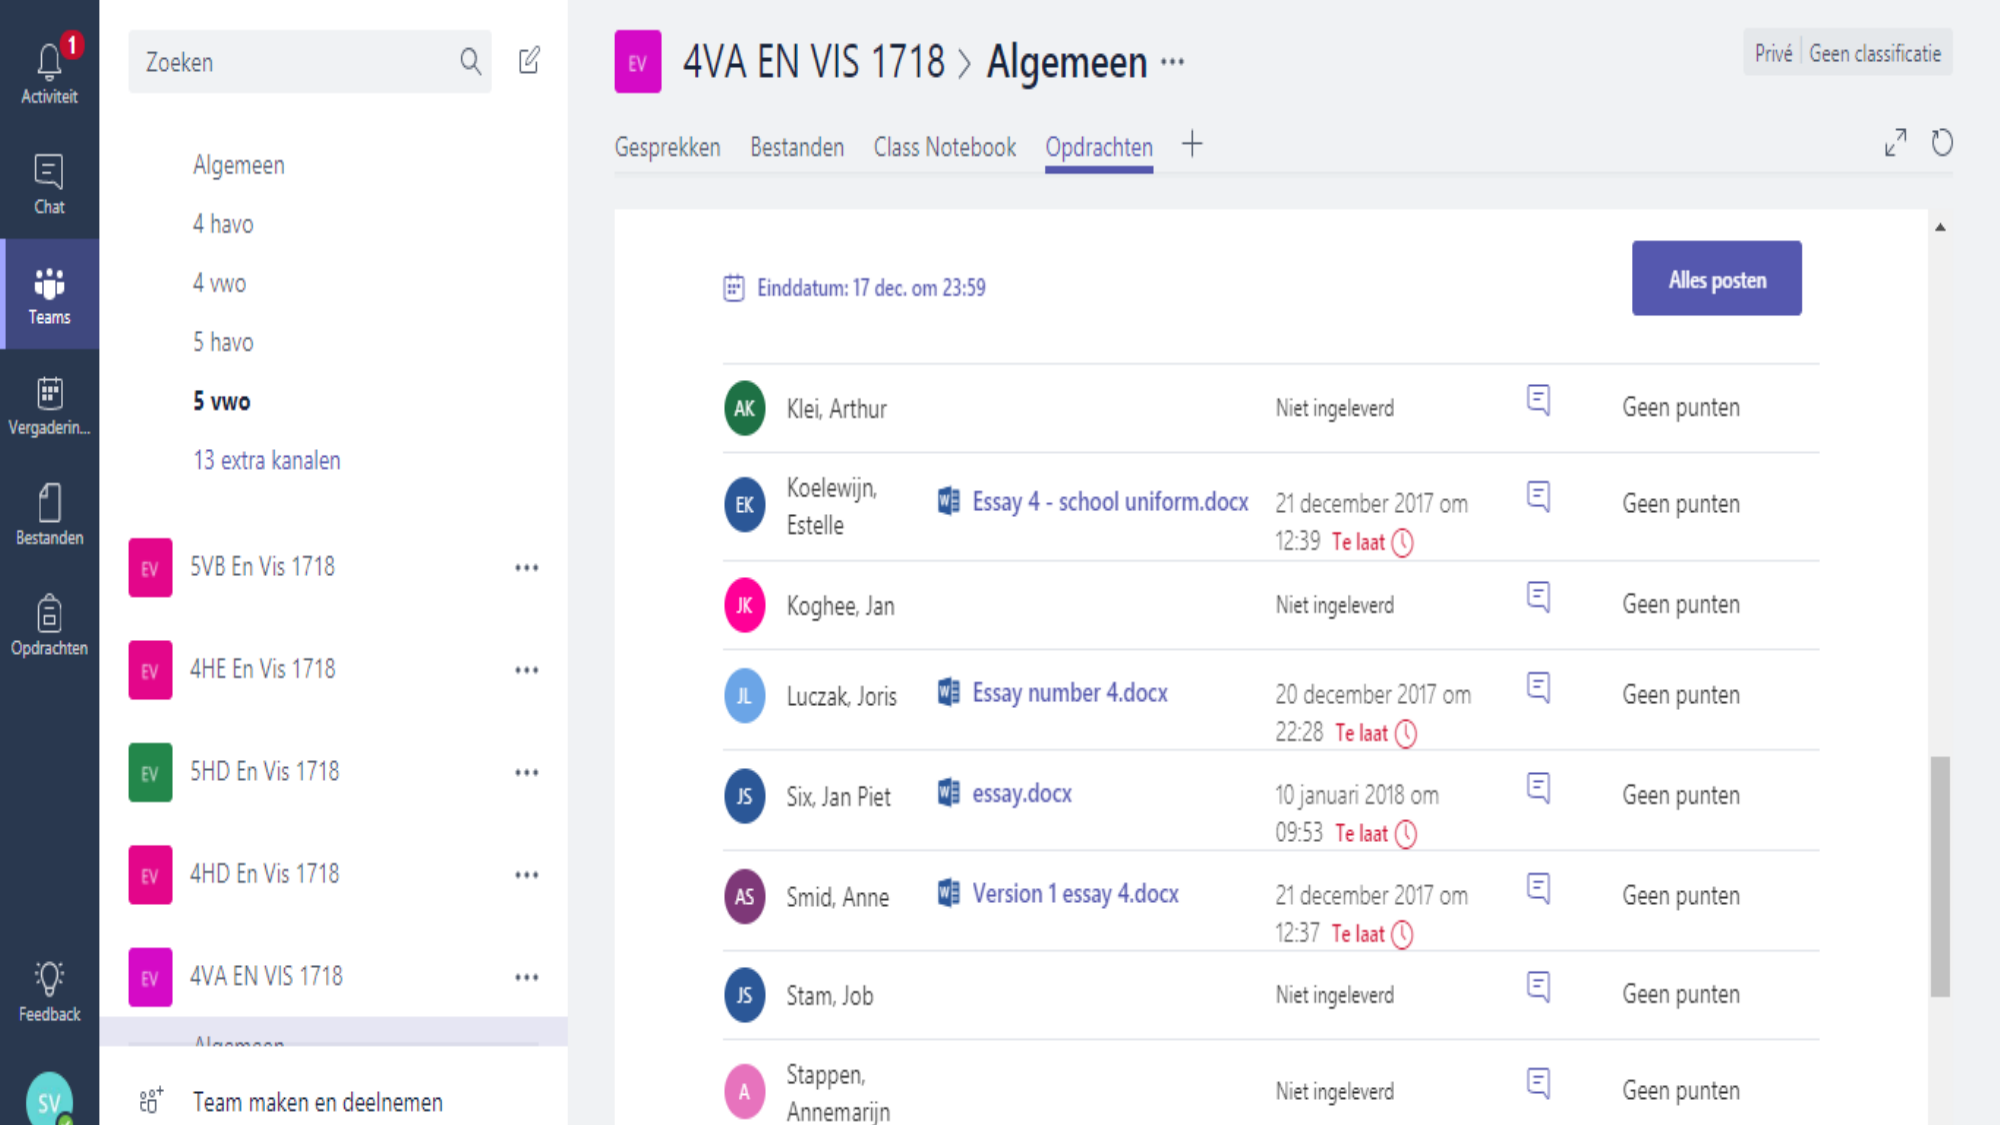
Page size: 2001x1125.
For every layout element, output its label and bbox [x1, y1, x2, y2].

list [0, 0, 2000, 1125]
